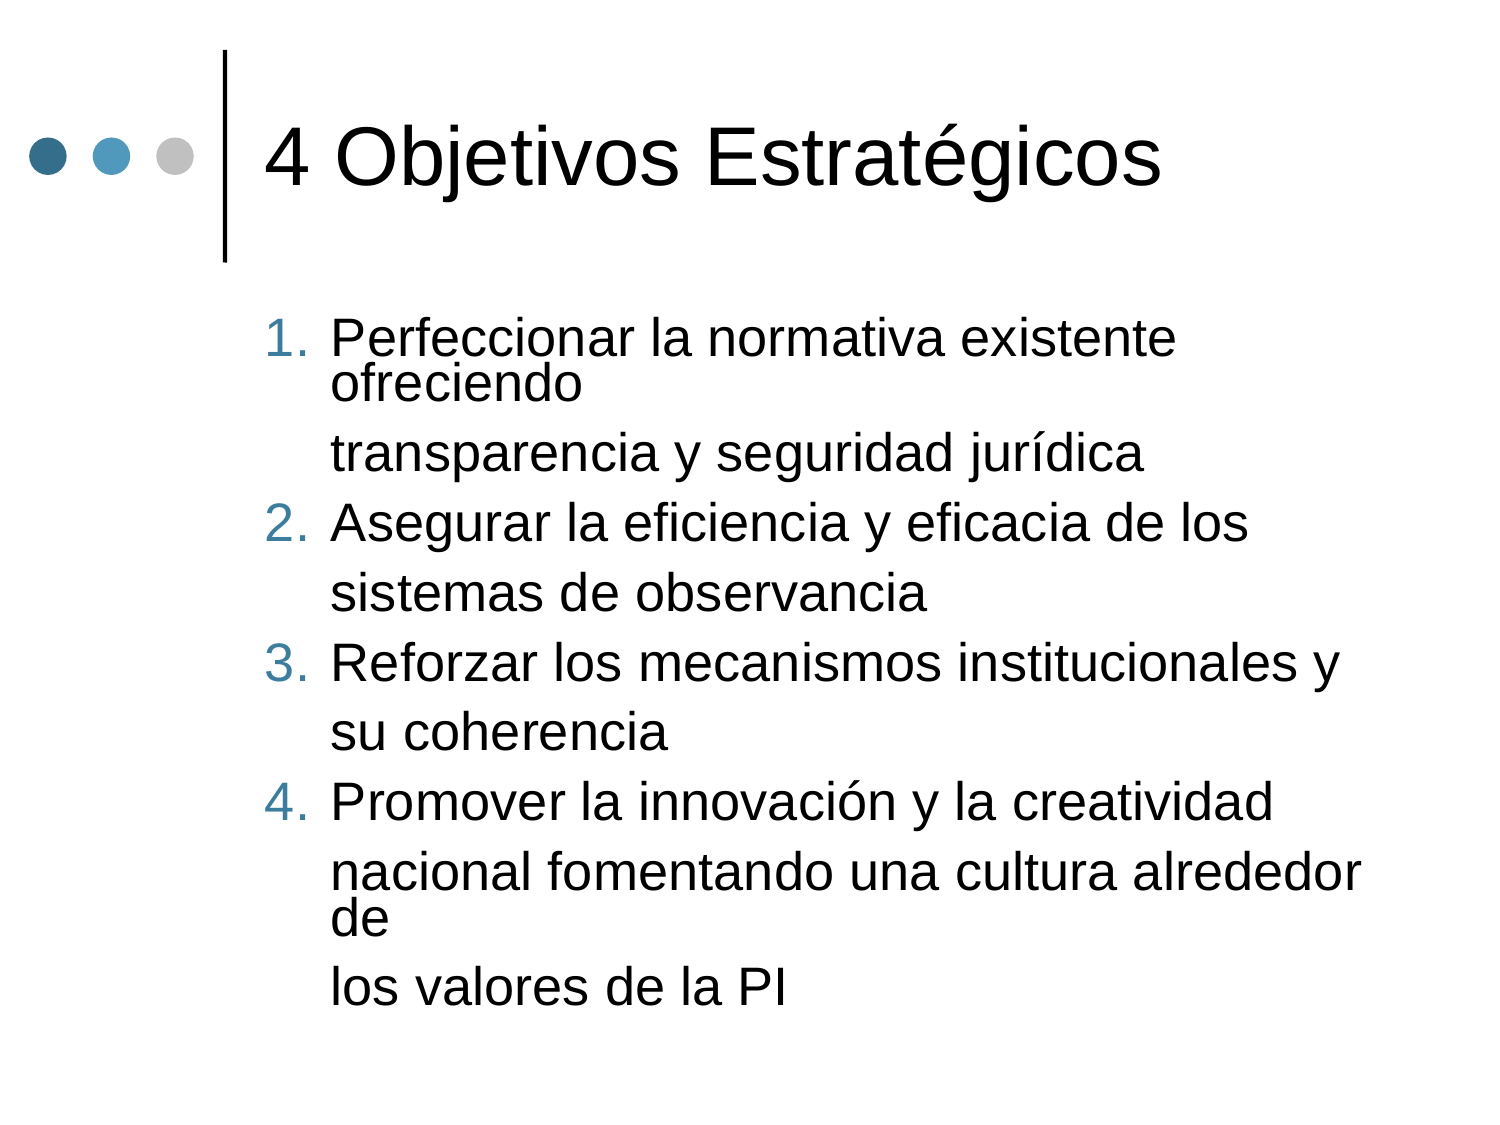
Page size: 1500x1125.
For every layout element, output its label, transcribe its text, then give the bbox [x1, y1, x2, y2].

list 1. Perfeccionar la normativa existente ofreciendo transparencia y seguridad jurídica 2. Asegurar la eficiencia y eficacia de los sistemas de observancia 3. Reforzar los mecanismos institucionales y su coherencia 4. Promover la innovación y la creatividad nacional fomentando una cultura alrededor de los valores de la PI [249, 312, 1401, 988]
title 4 Objetivos Estratégicos [249, 30, 1401, 282]
